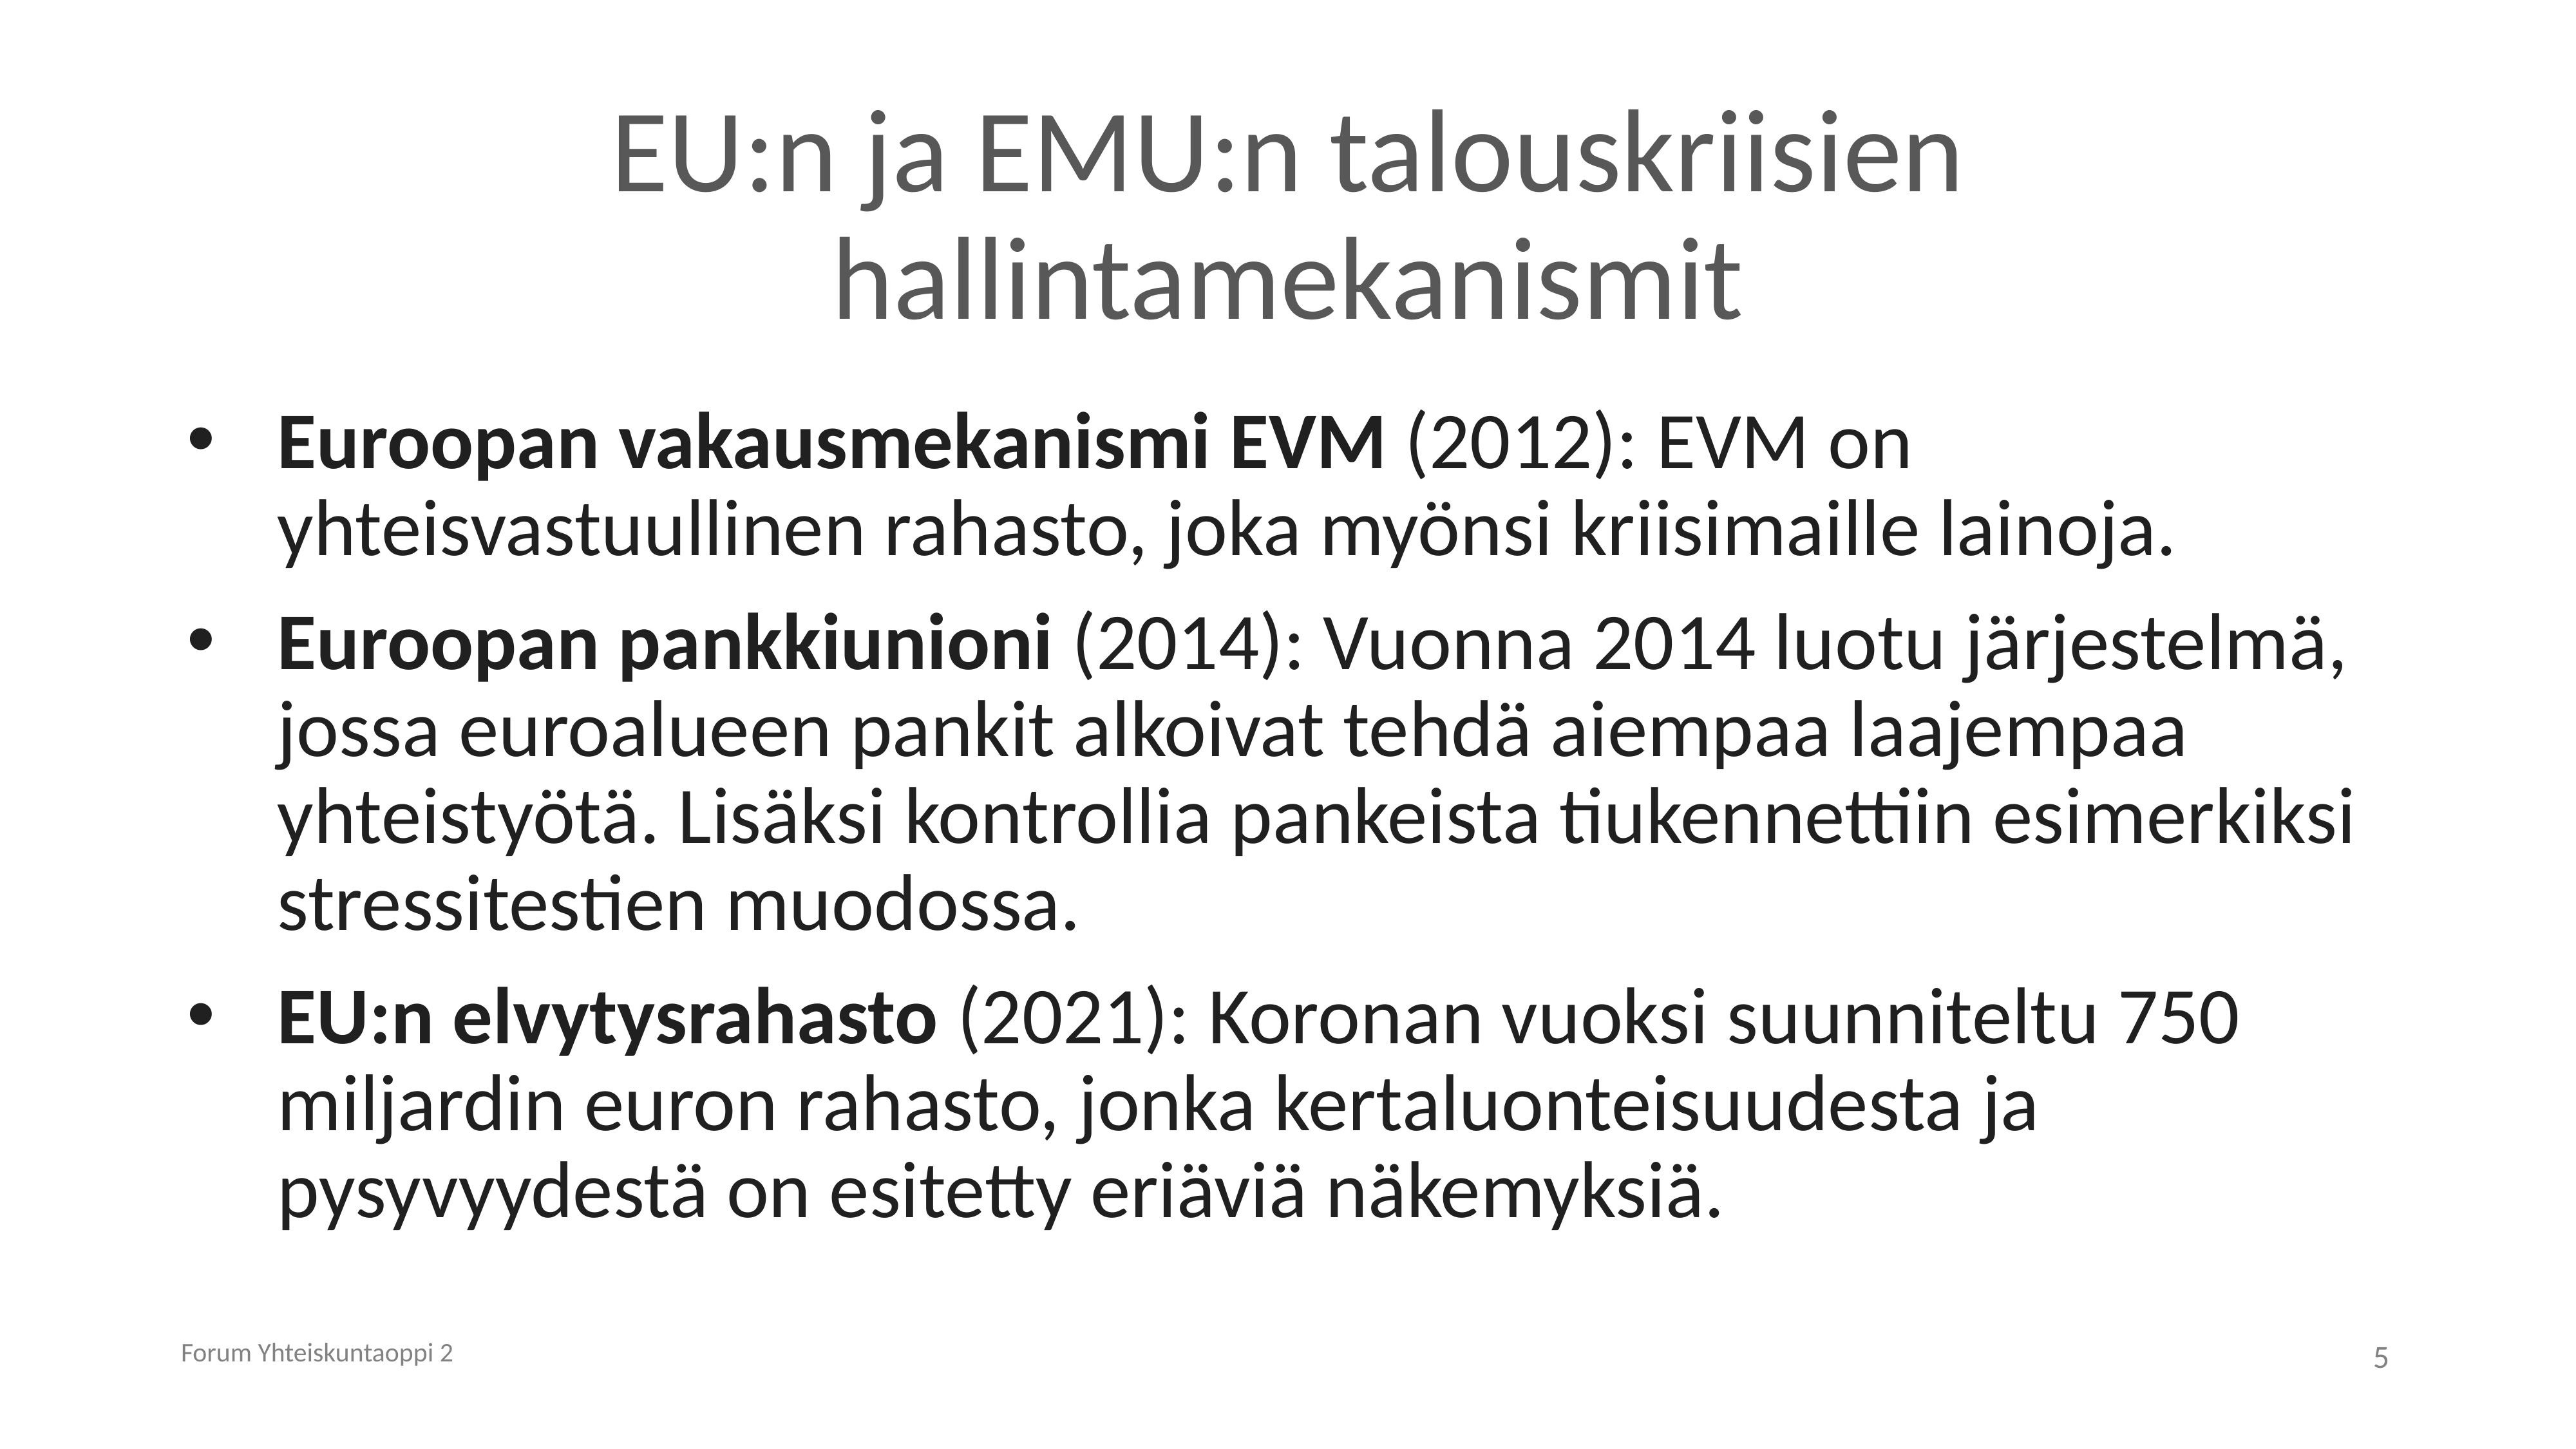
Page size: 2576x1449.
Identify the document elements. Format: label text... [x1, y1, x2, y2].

title EU:n ja EMU:n talouskriisien hallintamekanismit [177, 77, 2399, 357]
footer Forum Yhteiskuntaoppi 2 [171, 1294, 1041, 1372]
slide_number 5 [1819, 1302, 2399, 1380]
list Euroopan vakausmekanismi EVM (2012): EVM on yhteisvastuullinen rahasto, joka myönsi kriisimaille lainoja. Euroopan pankkiunioni (2014): Vuonna 2014 luotu järjestelmä, jossa euroalueen pankit alkoivat tehdä aiempaa laajempaa yhteistyötä. Lisäksi kontrollia pankeista tiukennettiin esimerkiksi stressitestien muodossa. EU:n elvytysrahasto (2021): Koronan vuoksi suunniteltu 750 miljardin euron rahasto, jonka kertaluonteisuudesta ja pysyvyydestä on esitetty eriäviä näkemyksiä. [177, 393, 2399, 1255]
